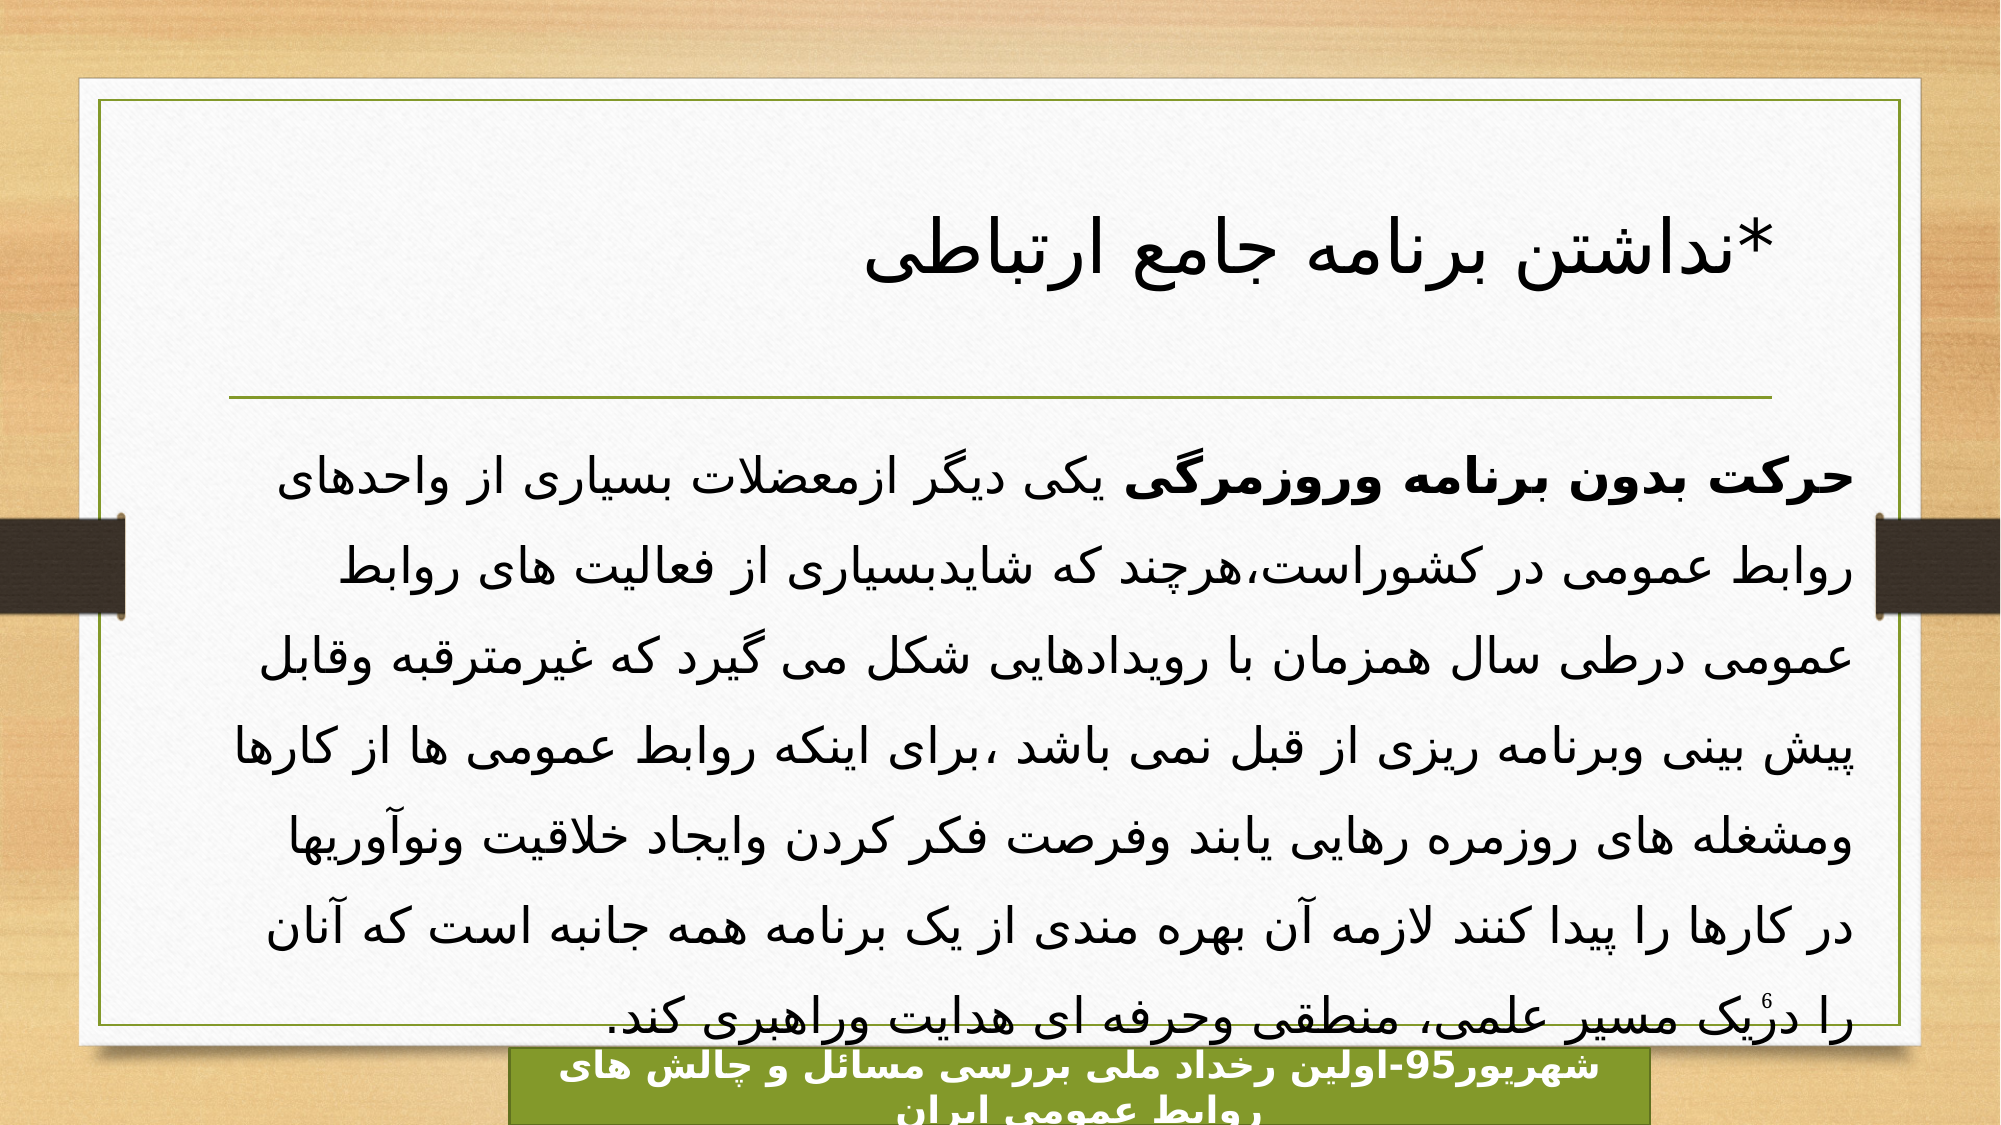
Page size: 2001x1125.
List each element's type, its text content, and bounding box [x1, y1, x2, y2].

text_box شهریور95-اولین رخداد ملی بررسی مسائل و چالش های روابط عمومی ایران [508, 1047, 1651, 1125]
picture [0, 0, 2001, 1125]
text_box *نداشتن برنامه جامع ارتباطی [676, 190, 1791, 296]
text_box حرکت بدون برنامه وروزمرگی یکی دیگر ازمعضلات بسیاری از واحدهای روابط عمومی در کشوراست،هرچند که شایدبسیاری از فعالیت های روابط عمومی درطی سال همزمان با رویدادهایی شکل می گیرد که غیرمترقبه وقابل پیش بینی وبرنامه ریزی از قبل نمی باشد ،برای اینکه روابط عمومی ها از کارها ومشغله های روزمره رهایی یابند وفرصت فکر کردن وایجاد خلاقیت ونوآوریها در کارها را پیدا کنند لازمه آن بهره مندی از یک برنامه همه جانبه است که آنان را دریک مسیر علمی، منطقی وحرفه ای هدایت وراهبری کند. [211, 406, 1871, 1125]
